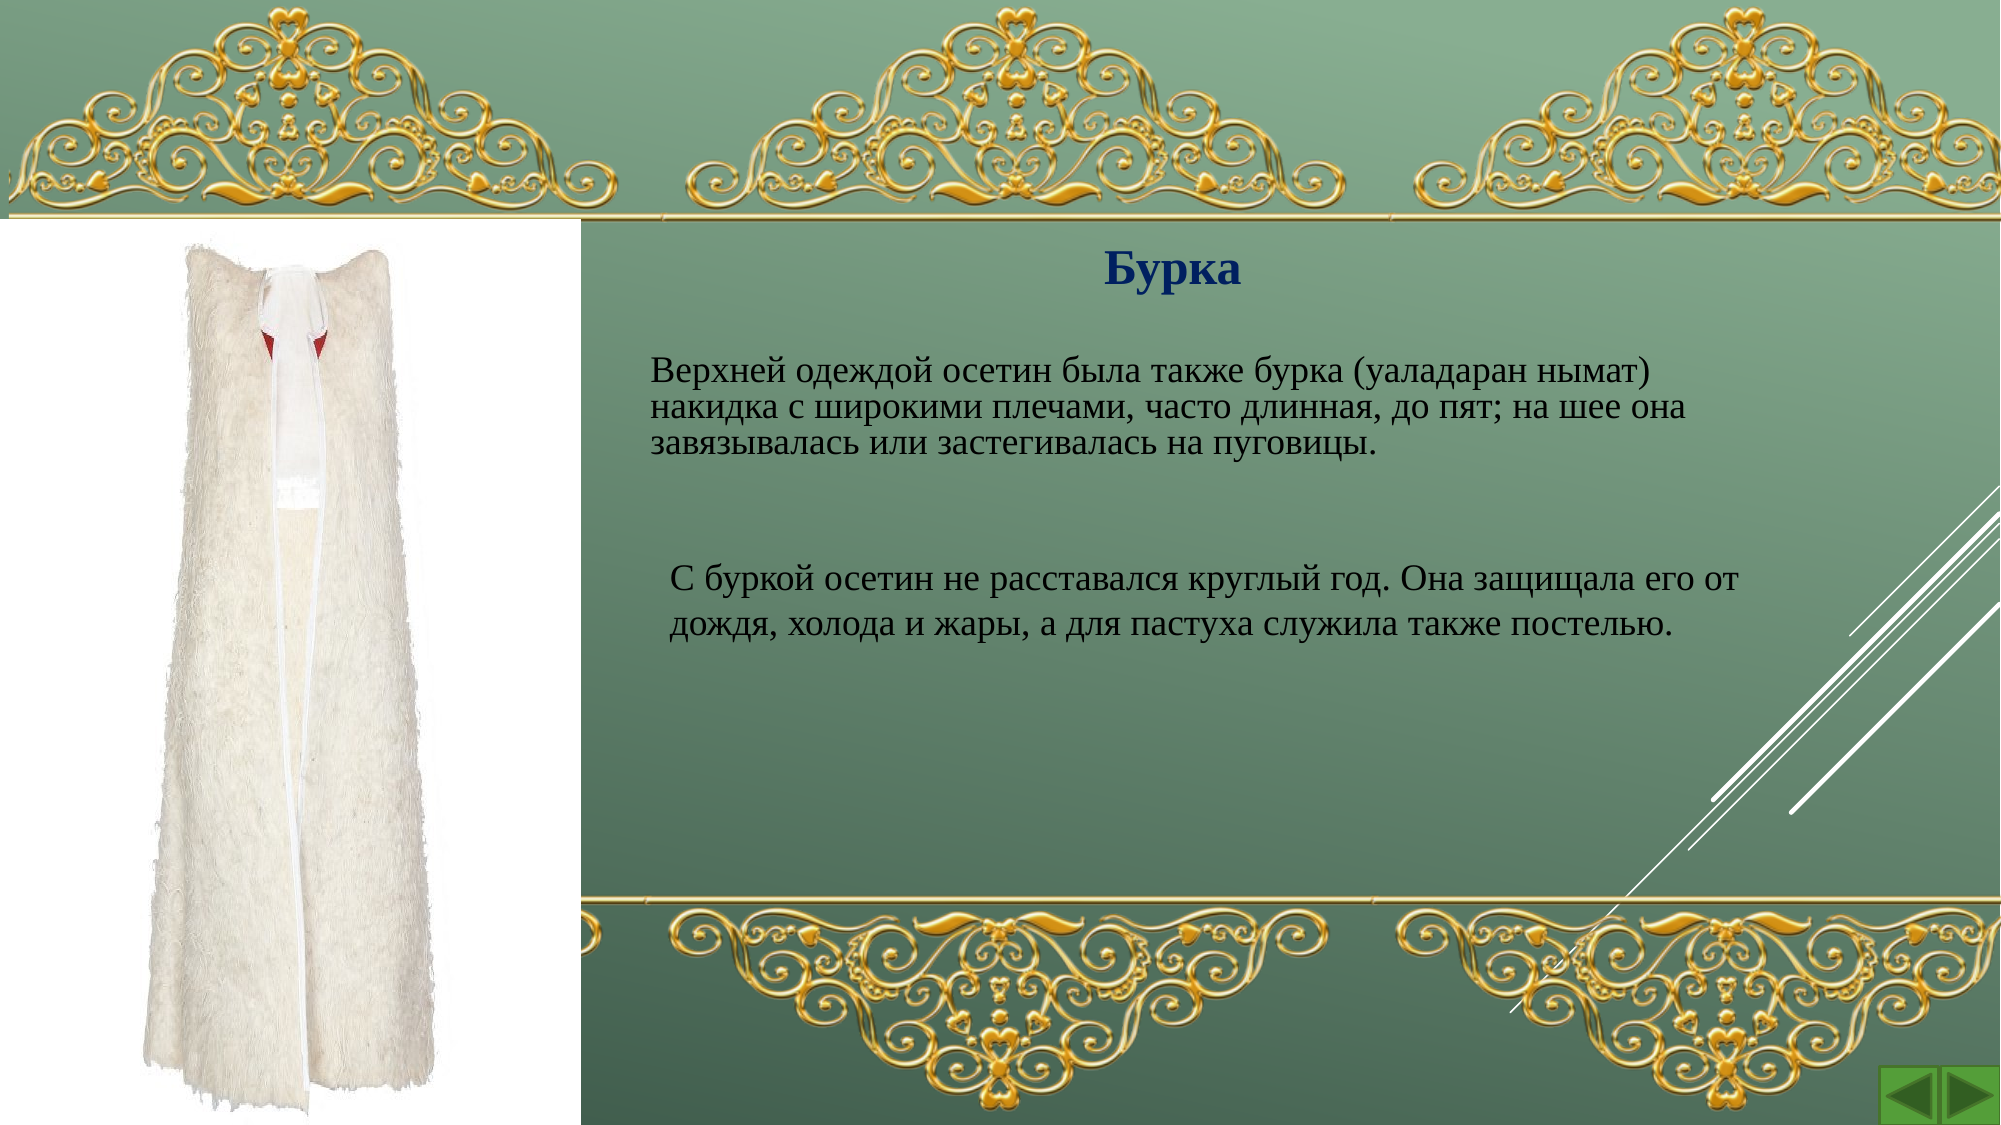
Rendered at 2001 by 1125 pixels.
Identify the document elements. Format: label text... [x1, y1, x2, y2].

picture [0, 0, 2001, 1125]
text_box С буркой осетин не расставался круглый год. Она защищала его от дождя, холода и жары, а для пастуха служила также постелью. [655, 545, 1771, 651]
text_box Бурка [1089, 293, 1257, 302]
text_box Верхней одеждой осетин была также бурка (уаладаран нымат) накидка с широкими плечами, часто длинная, до пят; на шее она завязывалась или застегивалась на пуговицы. [635, 346, 1791, 469]
